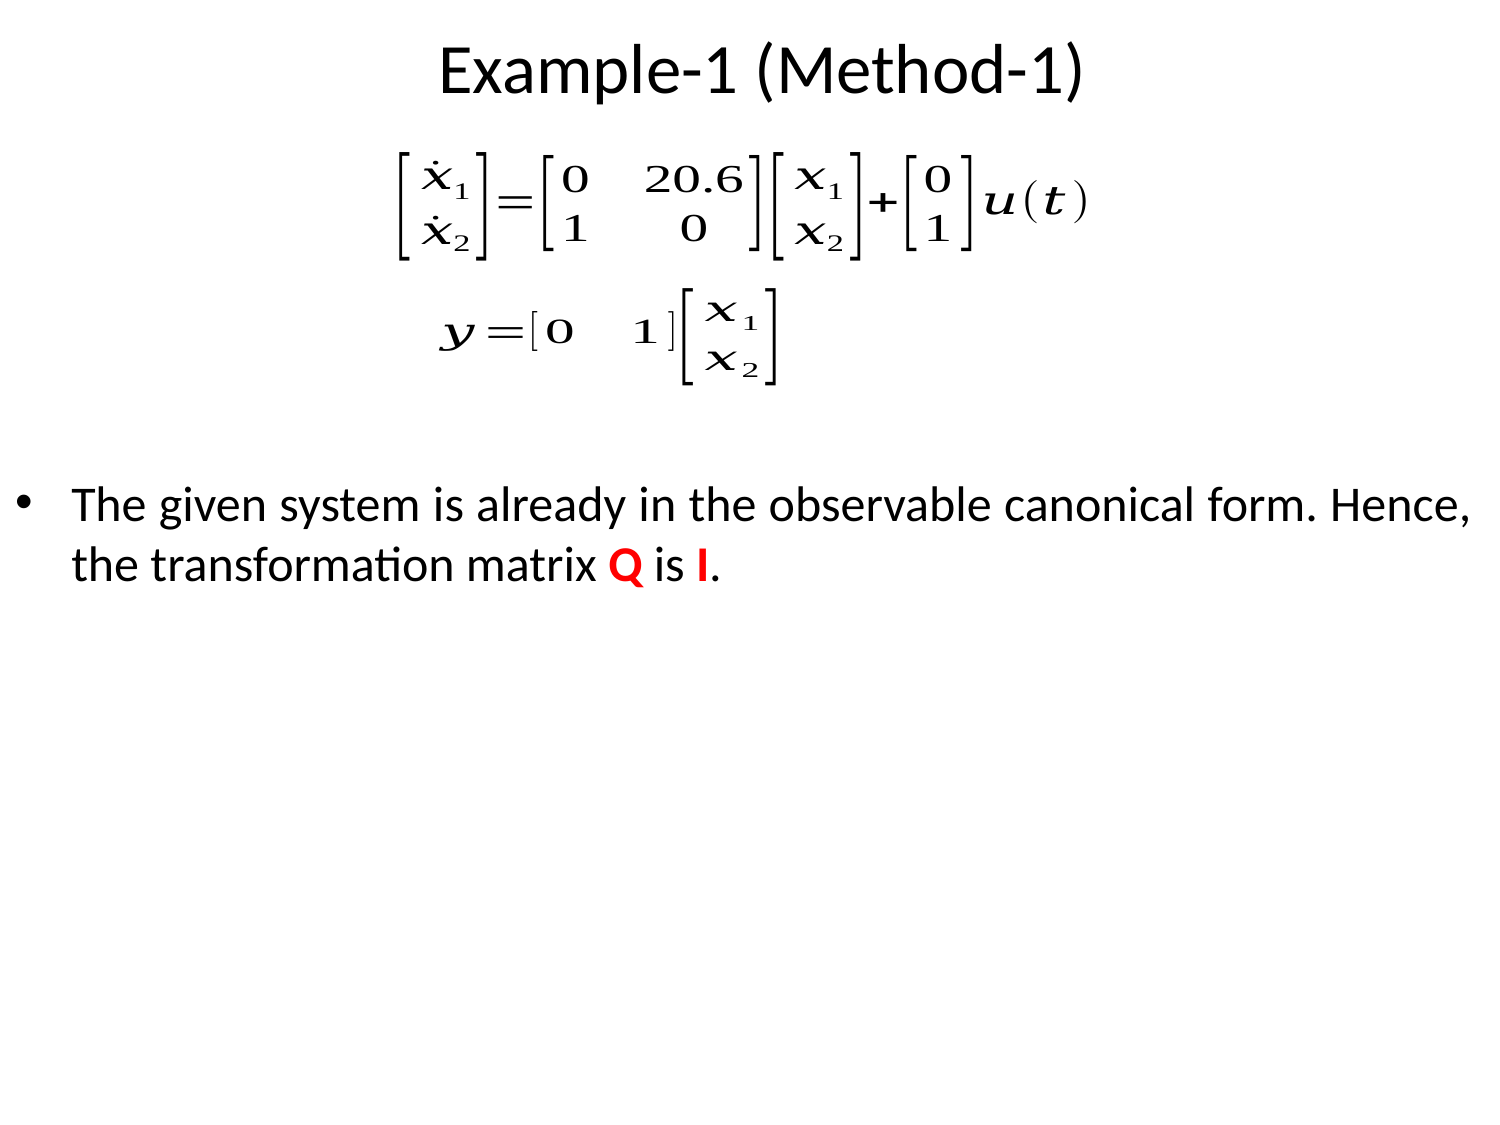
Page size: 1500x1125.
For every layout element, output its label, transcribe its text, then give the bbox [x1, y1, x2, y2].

title Example-1 (Method-1) [37, 0, 1488, 125]
list The given system is already in the observable canonical form. Hence, the transformation matrix Q is I. [0, 125, 1488, 763]
